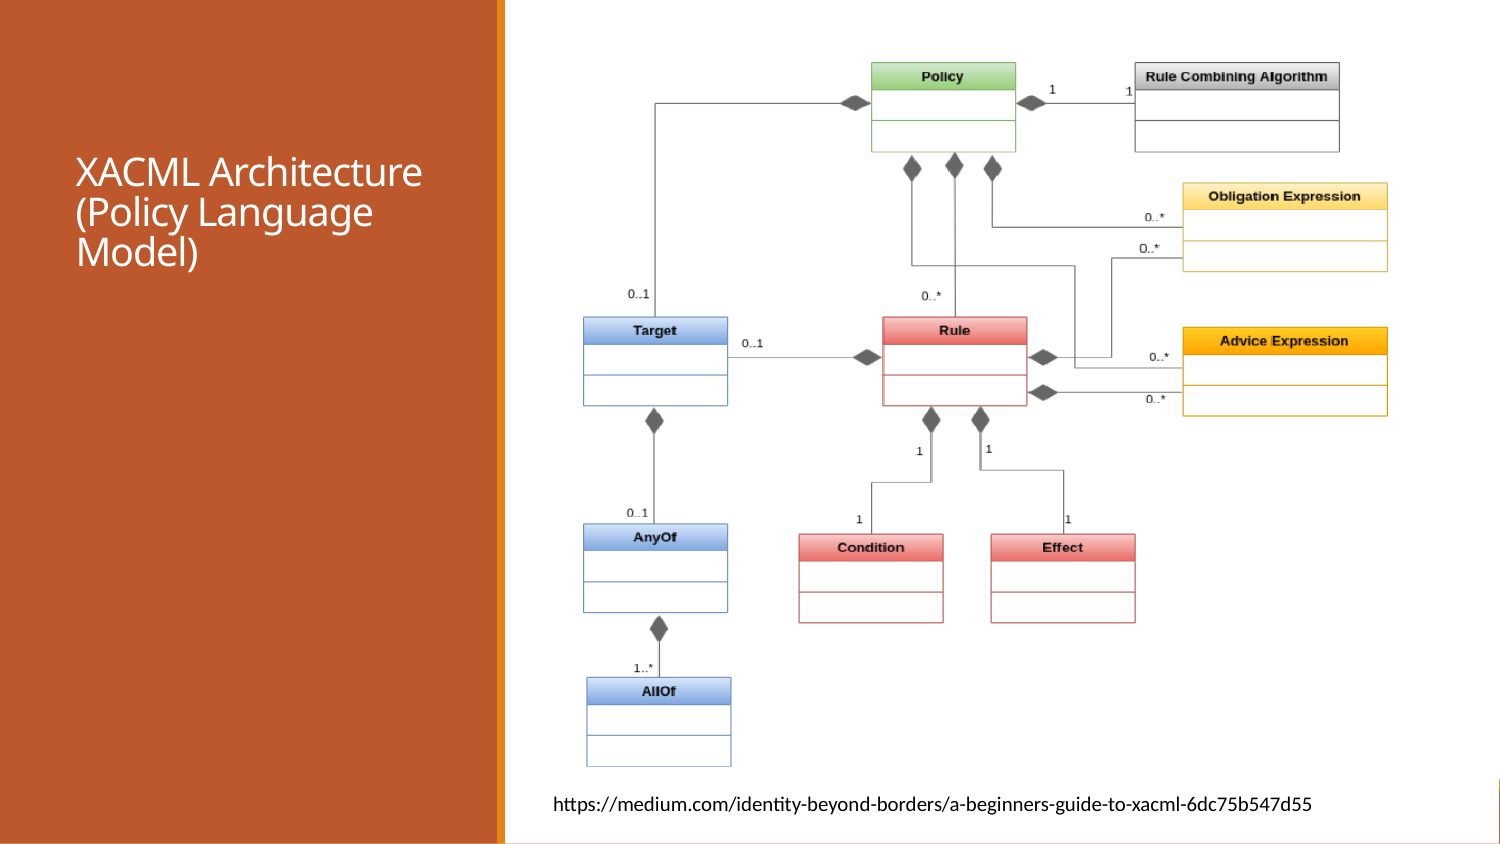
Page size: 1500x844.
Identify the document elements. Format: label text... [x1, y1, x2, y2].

text_box [506, 0, 1500, 844]
text_box [0, 0, 496, 844]
text_box [496, 0, 506, 210]
text_box [496, 224, 506, 844]
title XACML Architecture (Policy Language Model) [60, 63, 441, 323]
text_box https://medium.com/identity-beyond-borders/a-beginners-guide-to-xacml-6dc75b547d55 [538, 782, 1453, 823]
picture [561, 50, 1403, 779]
